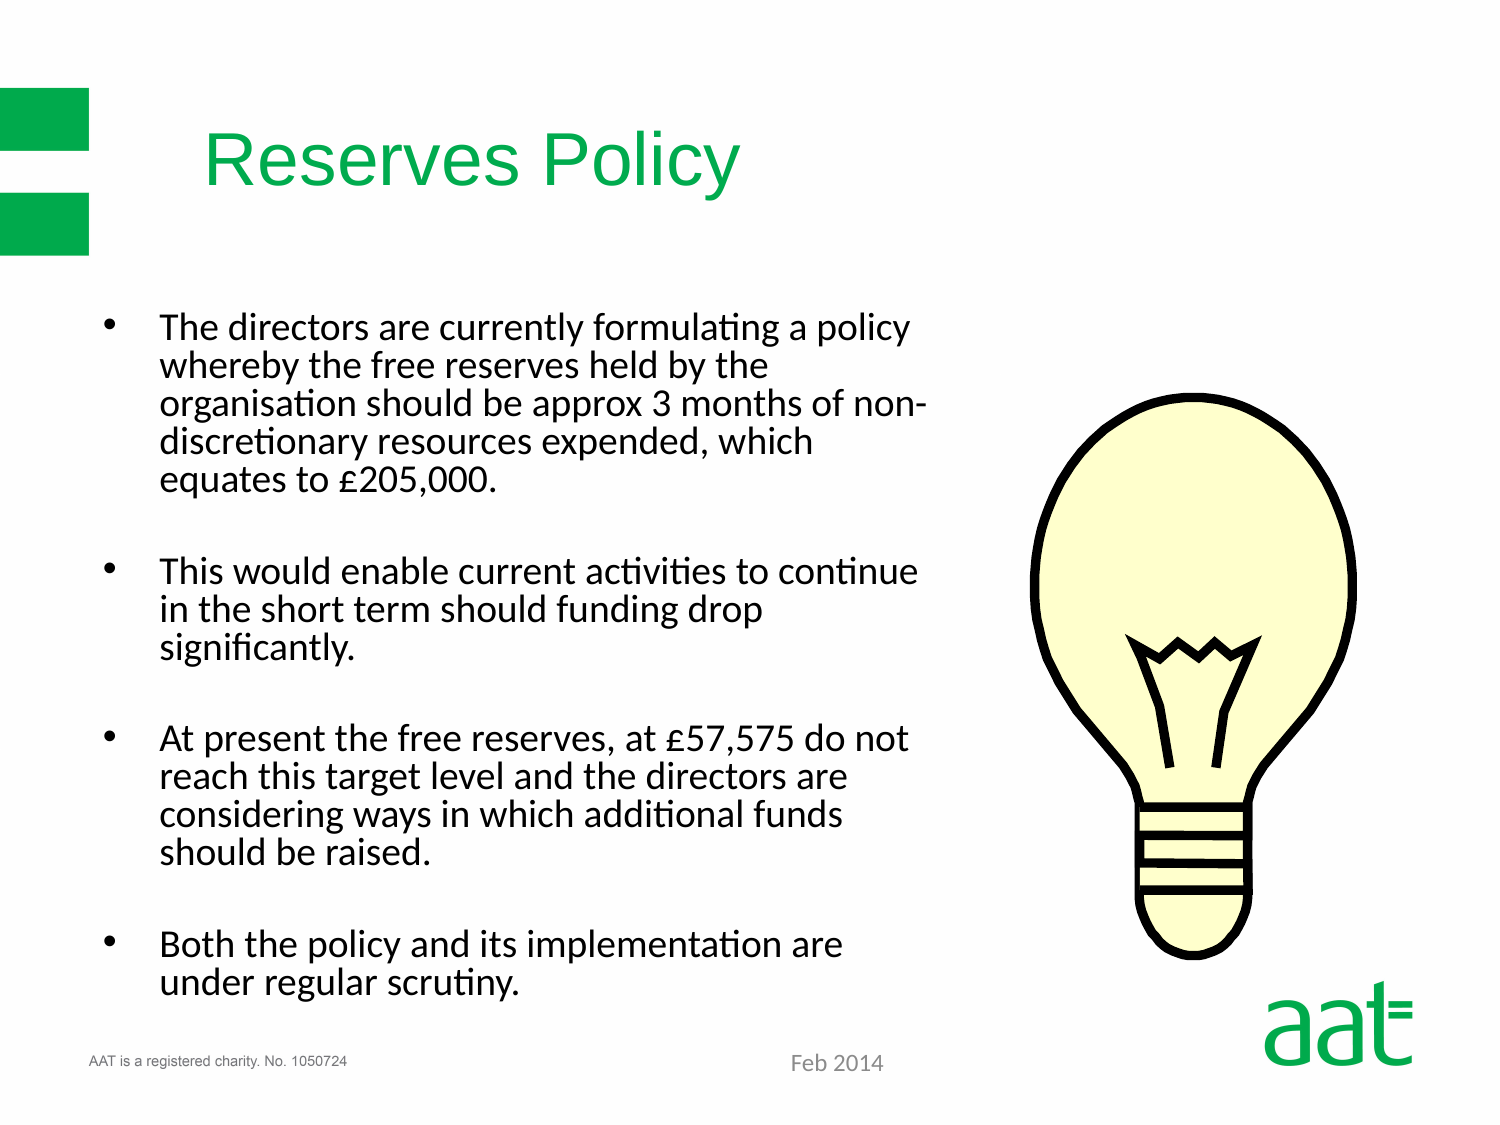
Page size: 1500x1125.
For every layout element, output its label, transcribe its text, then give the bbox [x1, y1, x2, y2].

footer Feb 2014 [600, 1024, 1075, 1100]
text_box [1034, 397, 1353, 956]
list The directors are currently formulating a policy whereby the free reserves held by the organisation should be approx 3 months of non-discretionary resources expended, which equates to £205,000. This would enable current activities to continue in the short term should funding drop significantly. At present the free reserves, at £57,575 do not reach this target level and the directors are considering ways in which additional funds should be raised. Both the policy and its implementation are under regular scrutiny. [87, 302, 963, 1038]
title Reserves Policy [188, 35, 1468, 275]
picture [0, 0, 1500, 1125]
